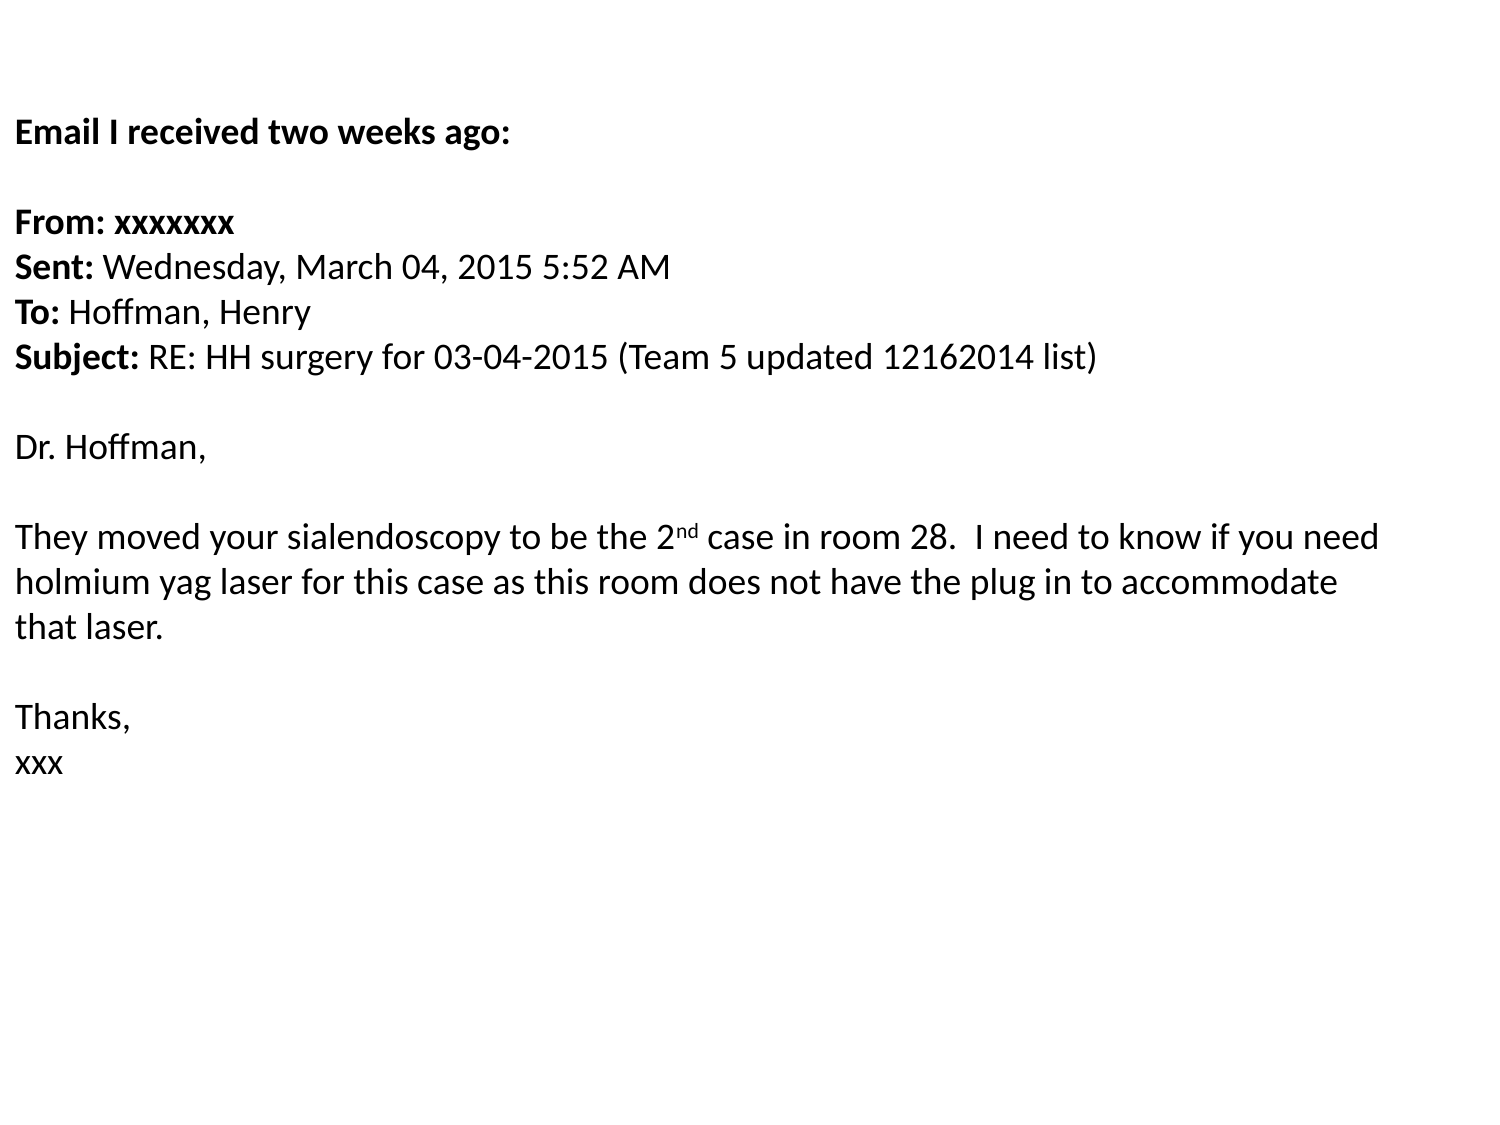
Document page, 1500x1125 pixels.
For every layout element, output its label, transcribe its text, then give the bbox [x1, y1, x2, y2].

text_box Email I received two weeks ago: From: xxxxxxx Sent: Wednesday, March 04, 2015 5:52 AM To: Hoffman, Henry Subject: RE: HH surgery for 03-04-2015 (Team 5 updated 12162014 list) Dr. Hoffman, They moved your sialendoscopy to be the 2nd case in room 28. I need to know if you need holmium yag laser for this case as this room does not have the plug in to accommodate that laser. Thanks, xxx [0, 99, 1500, 790]
